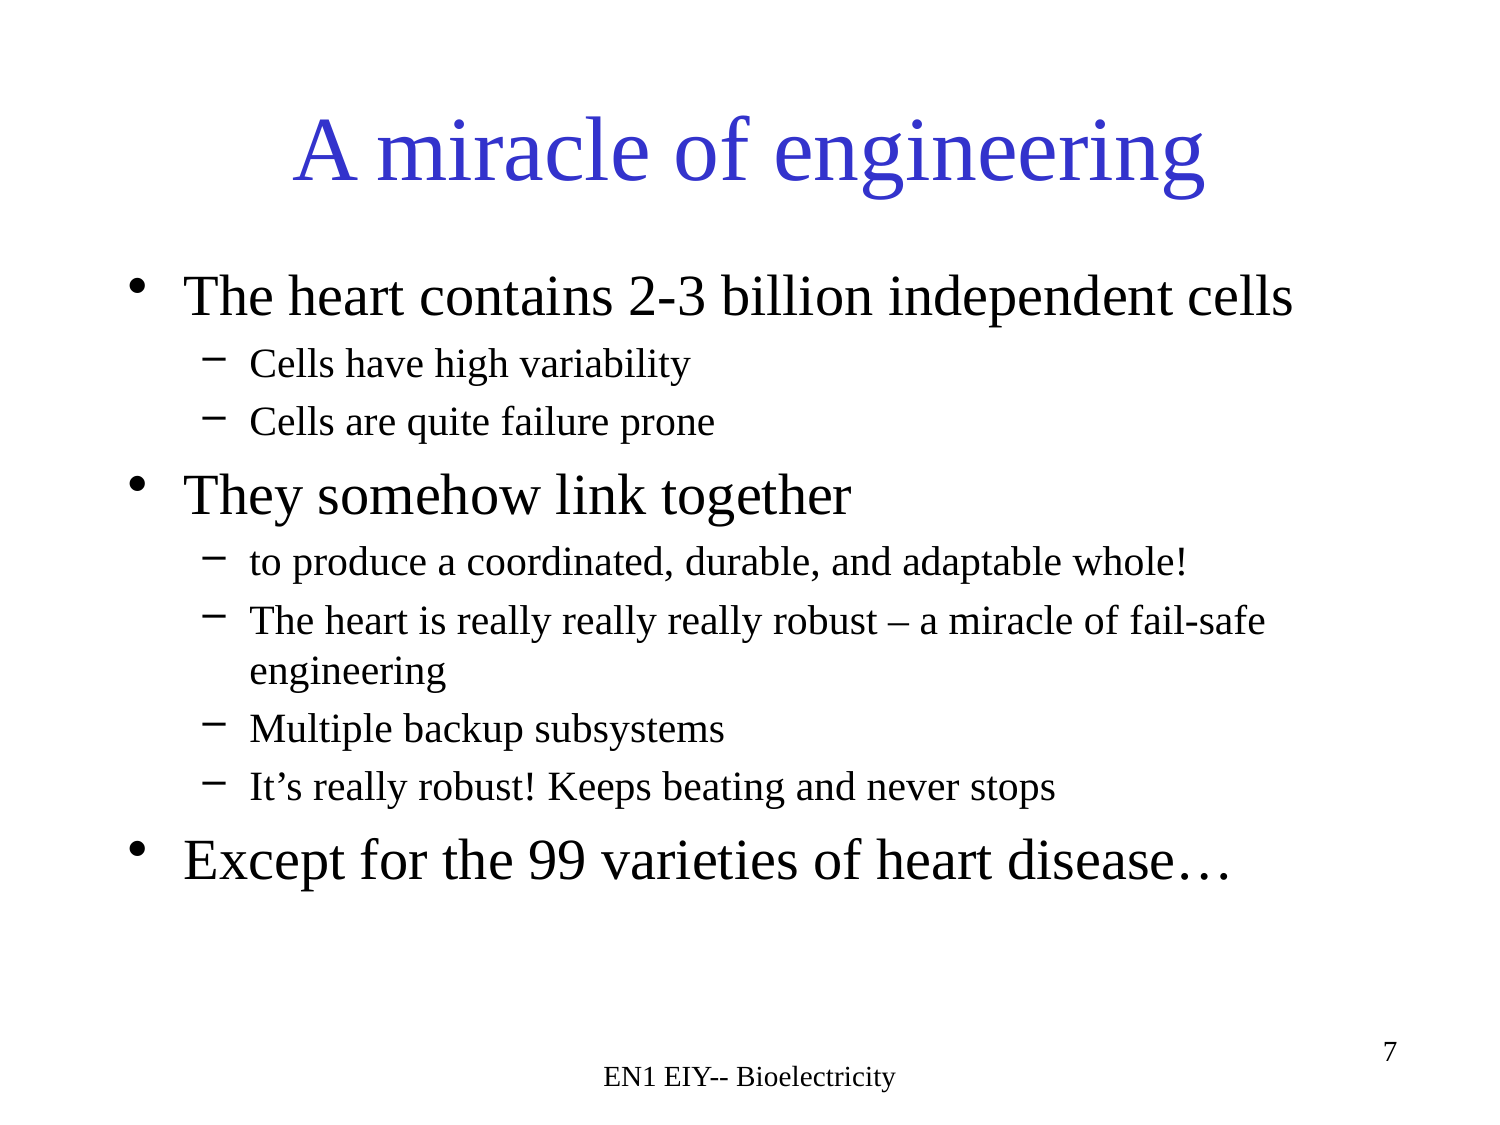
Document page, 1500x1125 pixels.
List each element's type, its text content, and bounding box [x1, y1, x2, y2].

title A miracle of engineering [112, 50, 1388, 238]
list The heart contains 2-3 billion independent cells Cells have high variability Cells are quite failure prone They somehow link together to produce a coordinated, durable, and adaptable whole! The heart is really really really robust – a miracle of fail-safe engineering Multiple backup subsystems It’s really robust! Keeps beating and never stops Except for the 99 varieties of heart disease… [112, 249, 1388, 975]
footer EN1 EIY-- Bioelectricity [512, 1049, 988, 1101]
